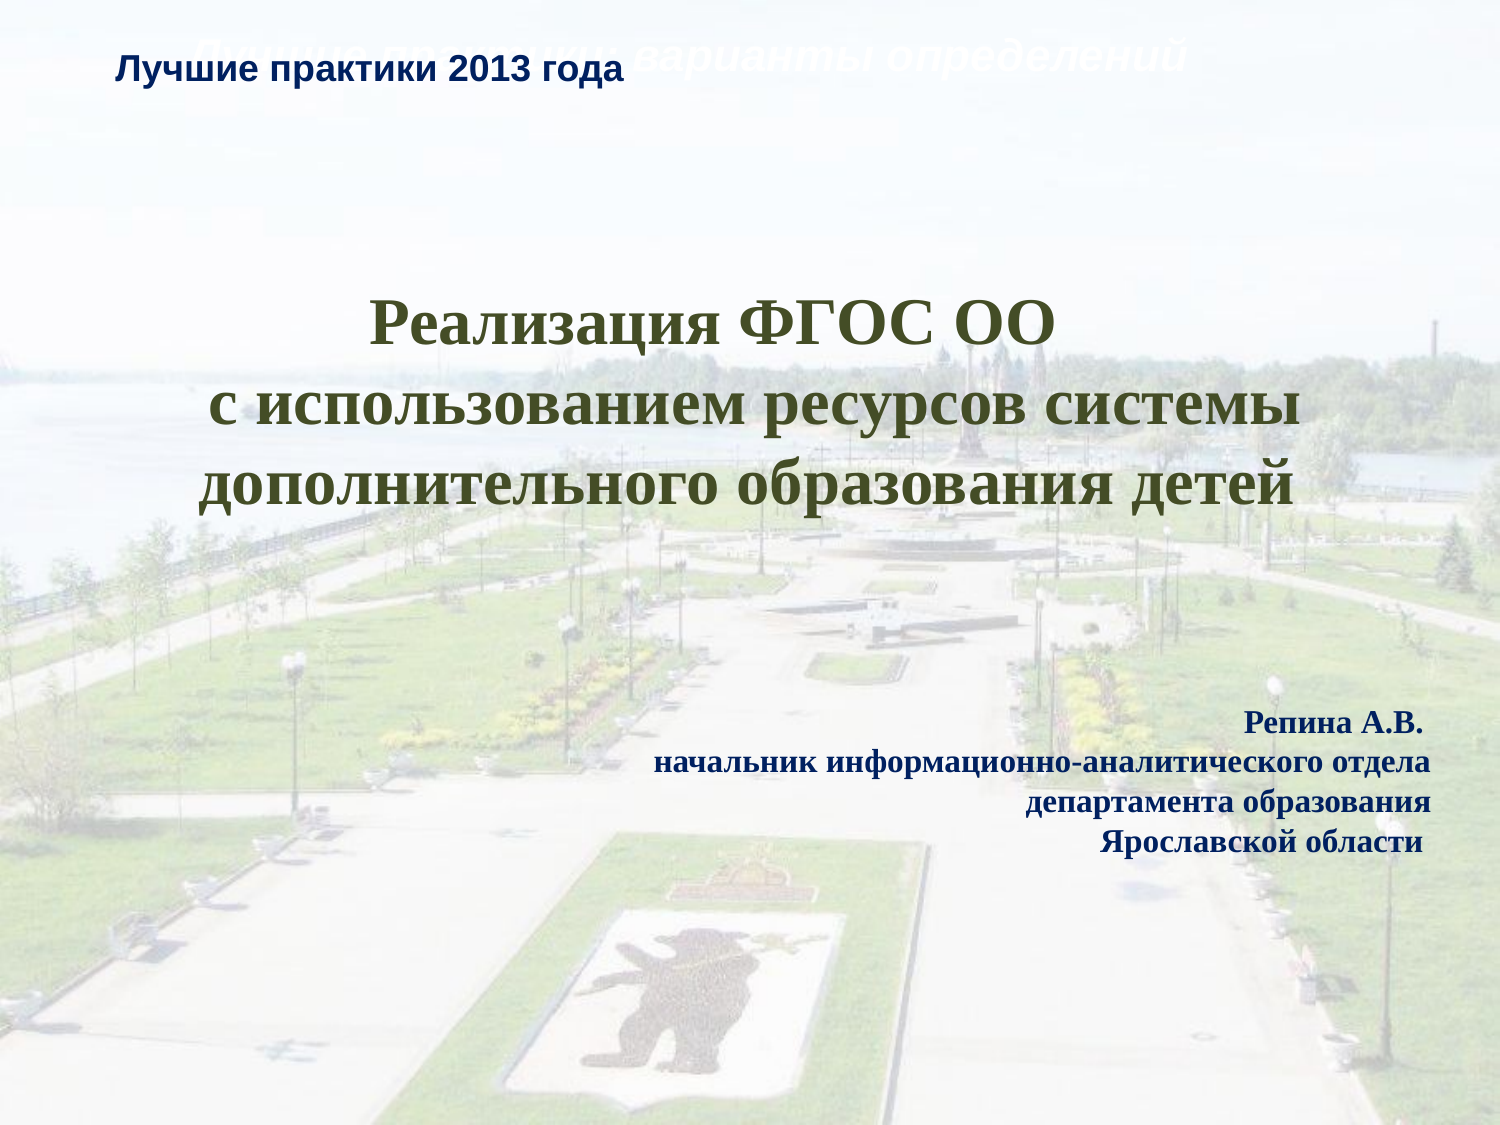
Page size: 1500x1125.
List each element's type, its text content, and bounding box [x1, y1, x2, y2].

text_box Репина А.В. начальник информационно-аналитического отдела департамента образования Ярославской области [630, 692, 1447, 867]
text_box Лучшие практики: варианты определений [174, 18, 1254, 89]
title Реализация ФГОС ОО с использованием ресурсов системы дополнительного образования детей [64, 203, 1448, 693]
text_box Лучшие практики 2013 года [100, 36, 681, 97]
picture [0, 0, 1500, 1125]
